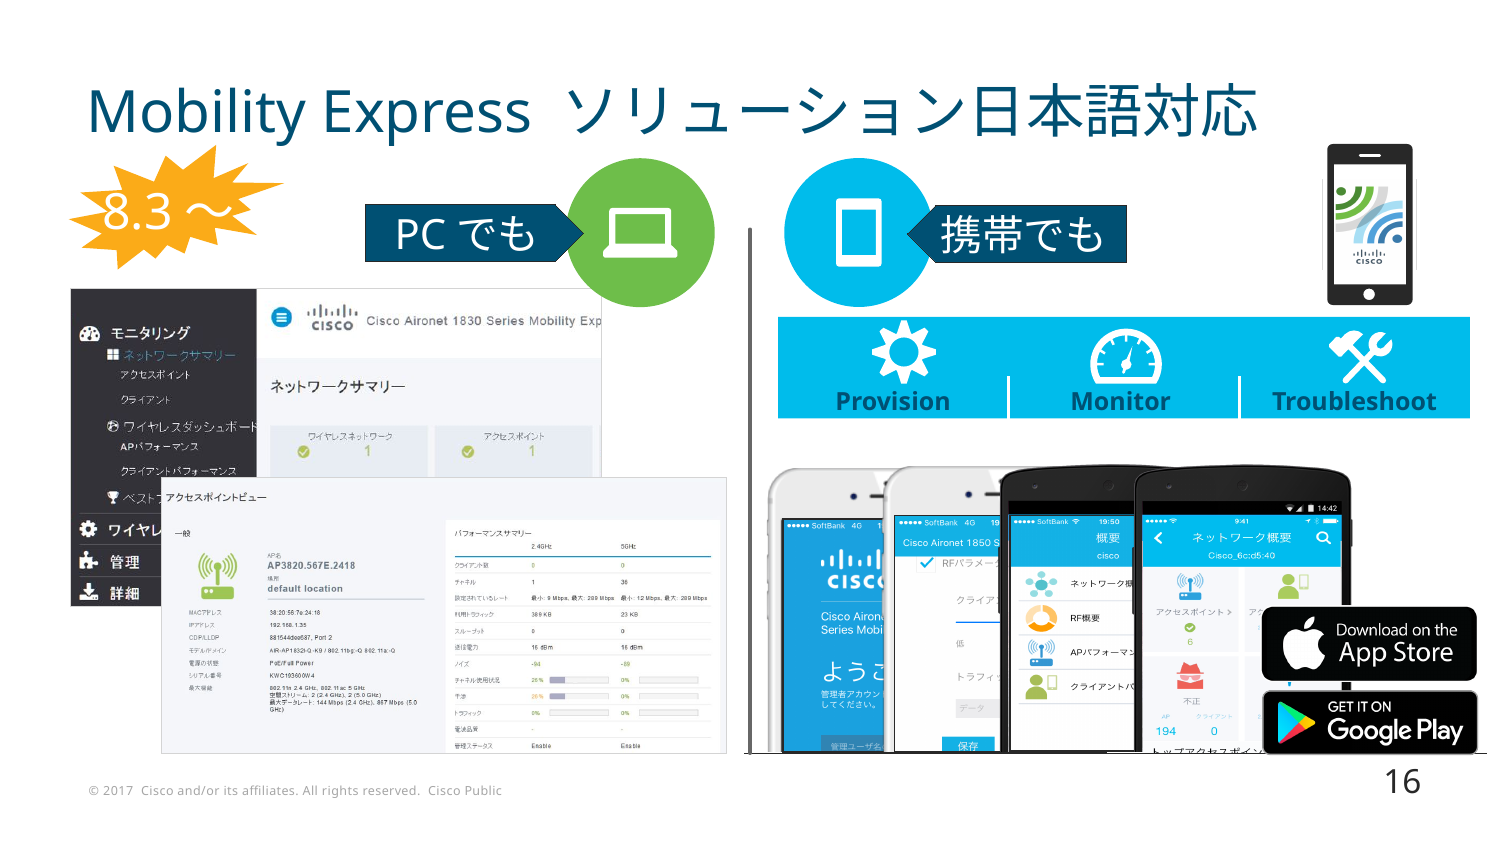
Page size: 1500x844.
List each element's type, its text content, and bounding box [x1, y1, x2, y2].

text_box [1329, 330, 1393, 384]
title Mobility Express ソリューション日本語対応 [71, 55, 1441, 176]
text_box 8.3～ [66, 142, 287, 272]
text_box 携帯でも [938, 205, 1127, 263]
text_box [1127, 460, 1359, 752]
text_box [1090, 328, 1163, 384]
table_header Provision [778, 376, 1007, 425]
text_box [776, 315, 1472, 421]
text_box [881, 466, 988, 752]
table_header Troubleshoot [1241, 376, 1470, 425]
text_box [1313, 143, 1425, 306]
picture [70, 288, 727, 754]
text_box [766, 467, 878, 752]
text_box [783, 157, 934, 308]
text_box [872, 320, 936, 384]
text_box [565, 157, 715, 308]
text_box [993, 460, 1126, 752]
text_box PCでも [365, 204, 560, 262]
table_header Monitor [1010, 376, 1238, 425]
picture [1246, 605, 1495, 771]
